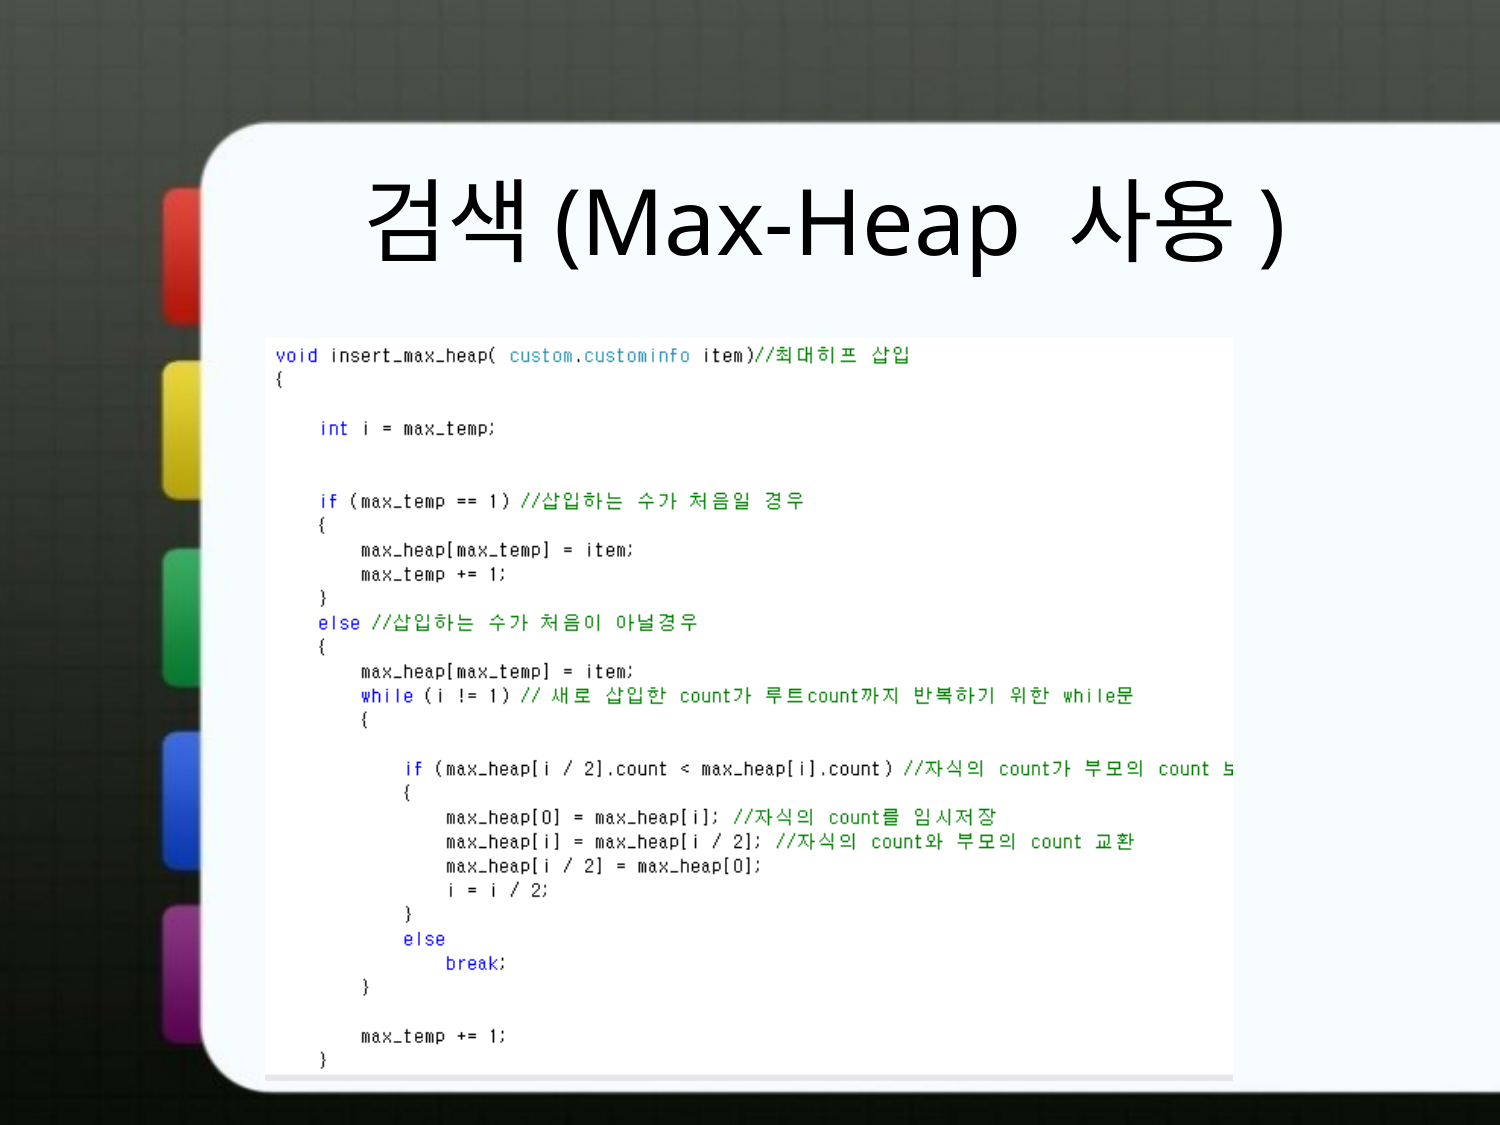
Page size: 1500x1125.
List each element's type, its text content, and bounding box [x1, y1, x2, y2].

title 검색(Max-Heap 사용) [150, 125, 1500, 313]
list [265, 337, 1234, 1081]
picture [0, 0, 1500, 1125]
